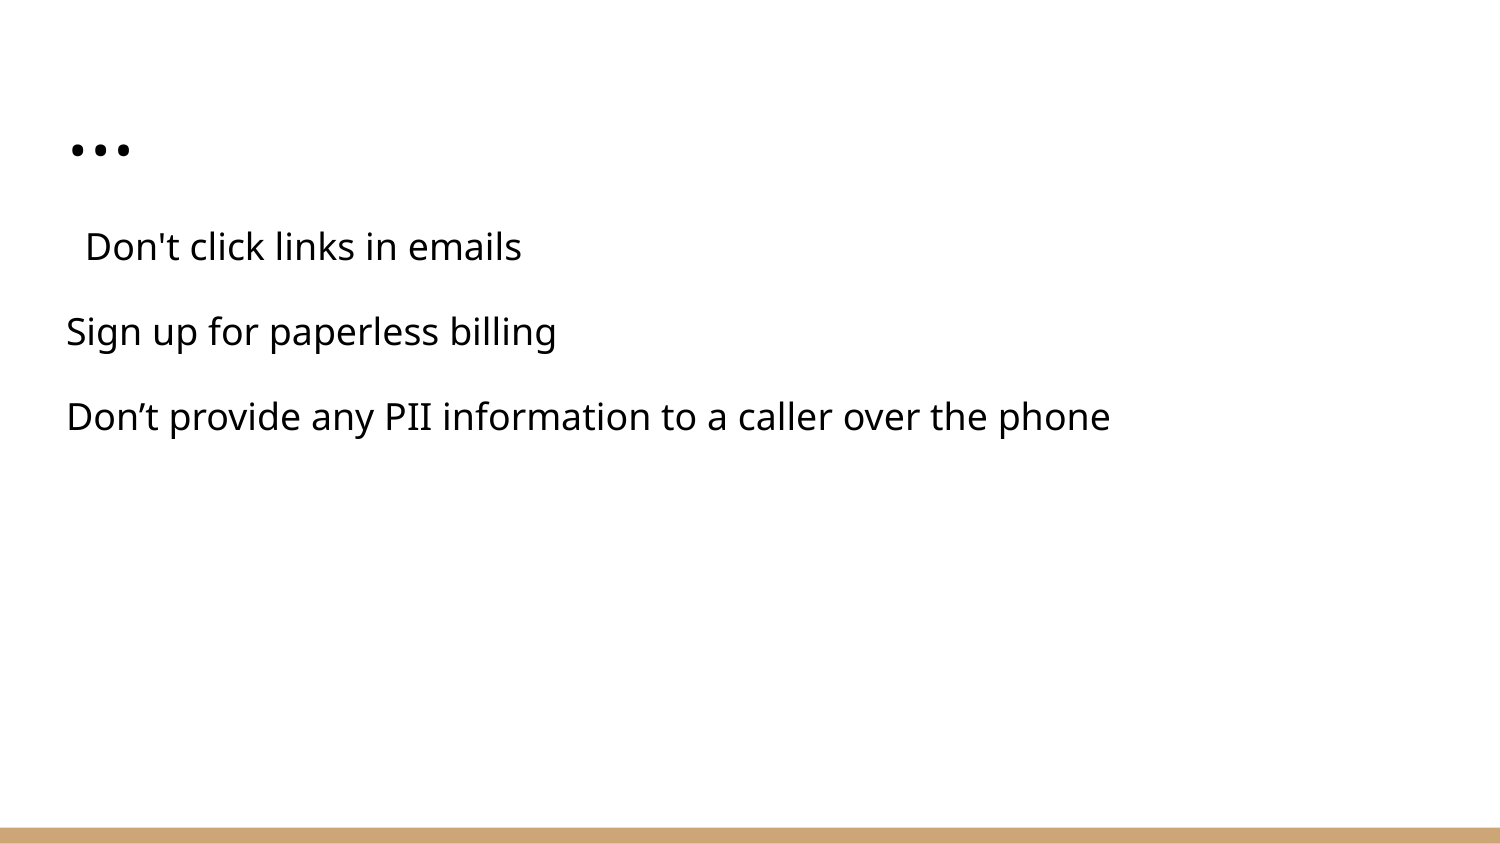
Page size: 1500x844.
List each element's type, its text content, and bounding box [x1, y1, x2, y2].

list Don't click links in emails Sign up for paperless billing Don’t provide any PII information to a caller over the phone [51, 200, 1449, 752]
title … [51, 51, 1449, 189]
